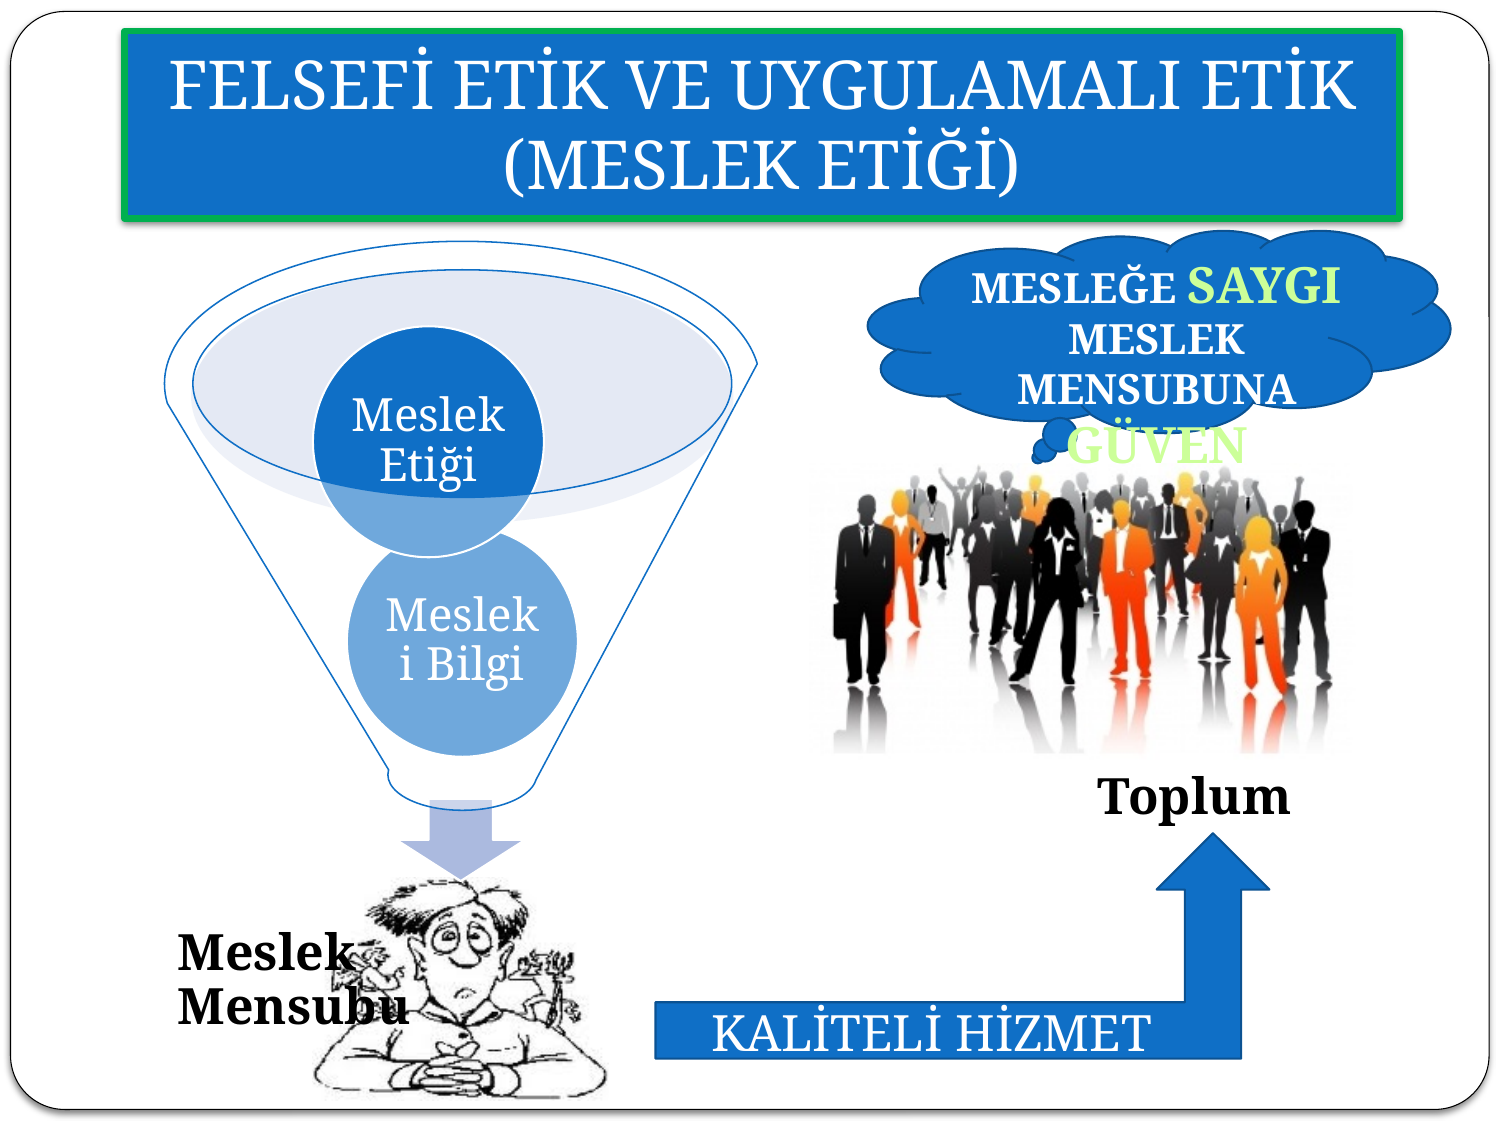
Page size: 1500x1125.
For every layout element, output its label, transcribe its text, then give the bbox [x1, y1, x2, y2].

picture [808, 463, 1357, 760]
text_box [1430, 272, 1452, 358]
picture [312, 1059, 609, 1101]
text_box [1283, 229, 1357, 235]
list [149, 237, 1426, 1059]
text_box FELSEFİ ETİK VE UYGULAMALI ETİK (MESLEK ETİĞİ) [121, 28, 1403, 222]
text_box [1189, 229, 1258, 235]
